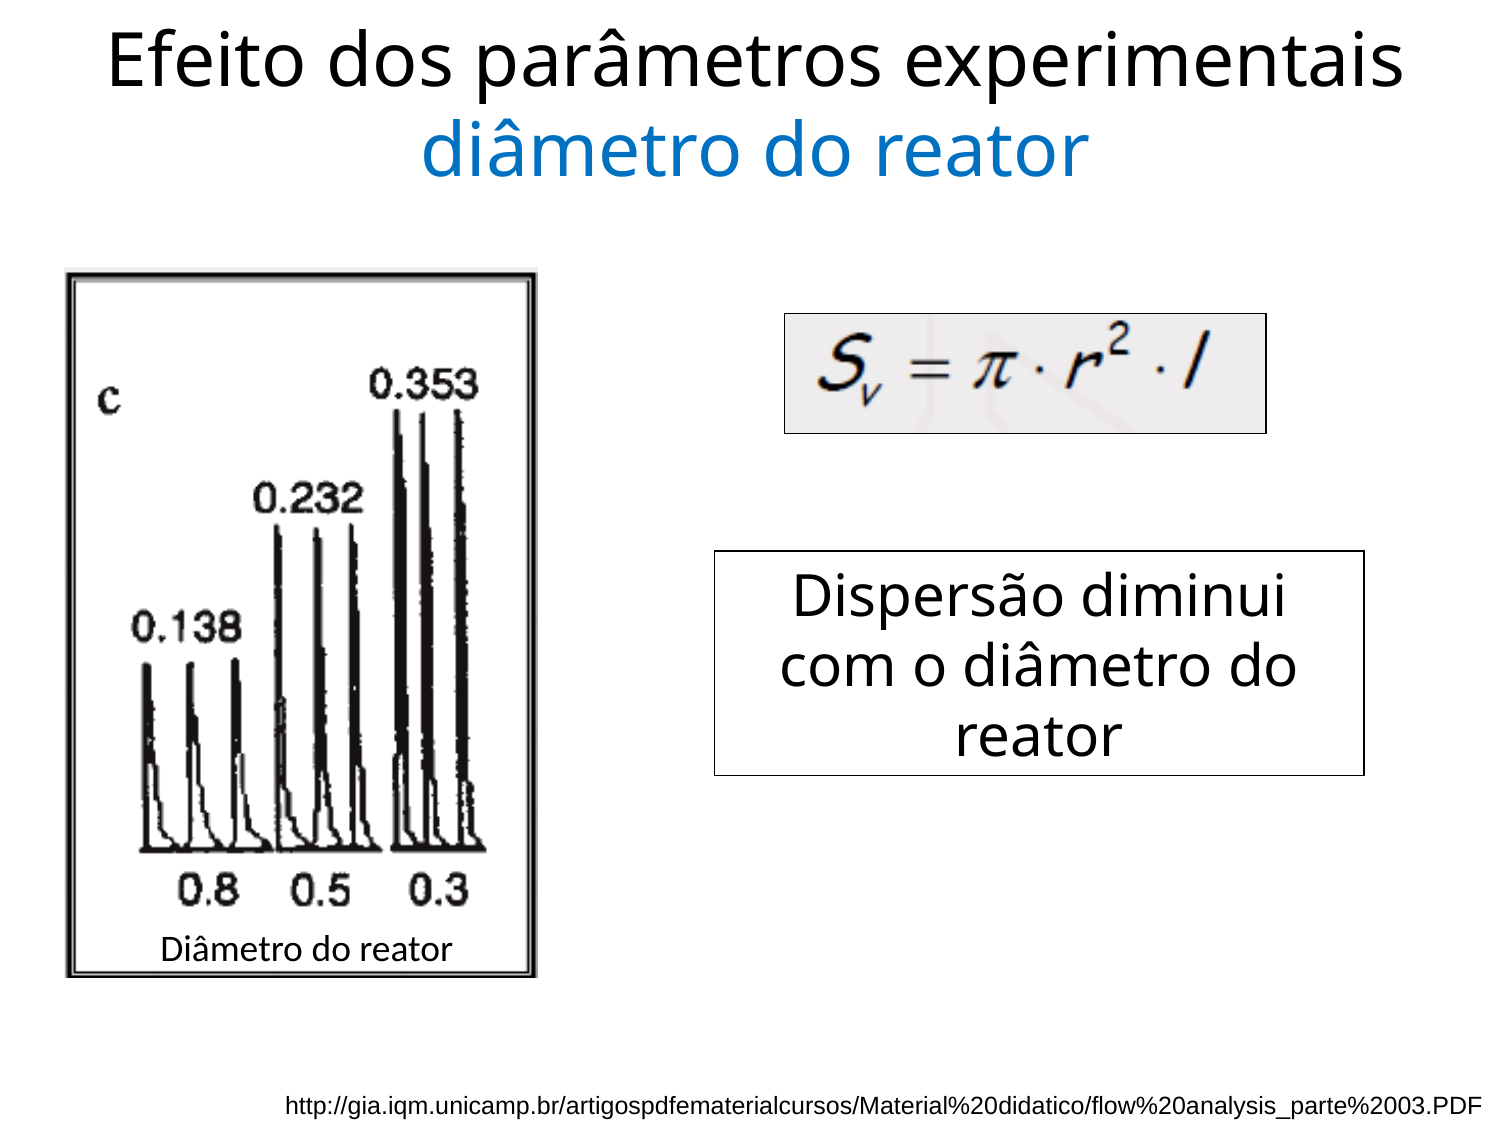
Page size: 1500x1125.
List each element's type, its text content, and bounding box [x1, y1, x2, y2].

picture [785, 314, 1266, 433]
text_box Dispersão diminui com o diâmetro do reator [714, 550, 1365, 776]
text_box http://gia.iqm.unicamp.br/artigospdfematerialcursos/Material%20didatico/flow%20analysis_parte%2003.PDF [0, 1082, 1500, 1125]
text_box Efeito dos parâmetros experimentais diâmetro do reator [41, 7, 1471, 195]
picture [64, 266, 538, 978]
